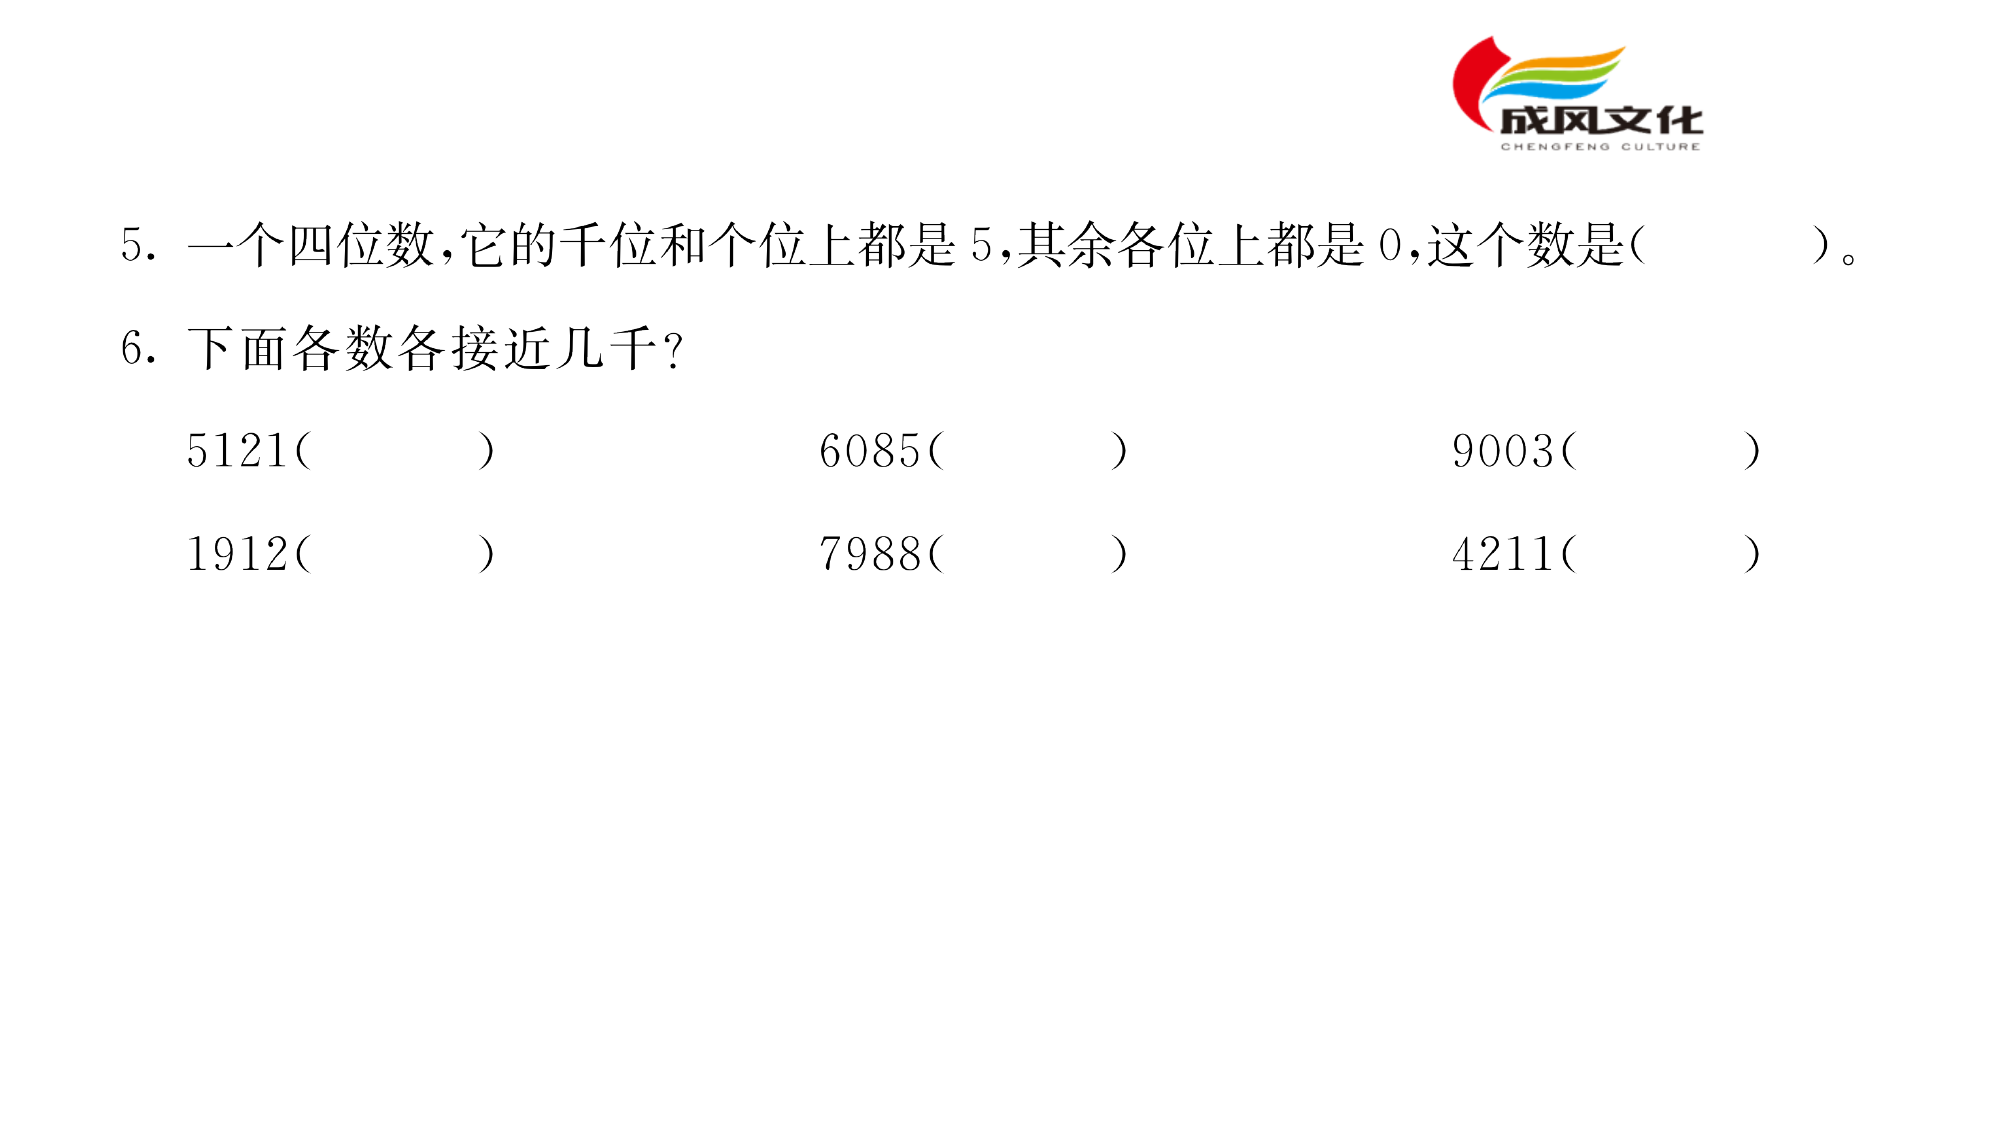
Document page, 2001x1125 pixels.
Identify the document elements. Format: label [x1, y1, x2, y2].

picture [118, 30, 2000, 592]
